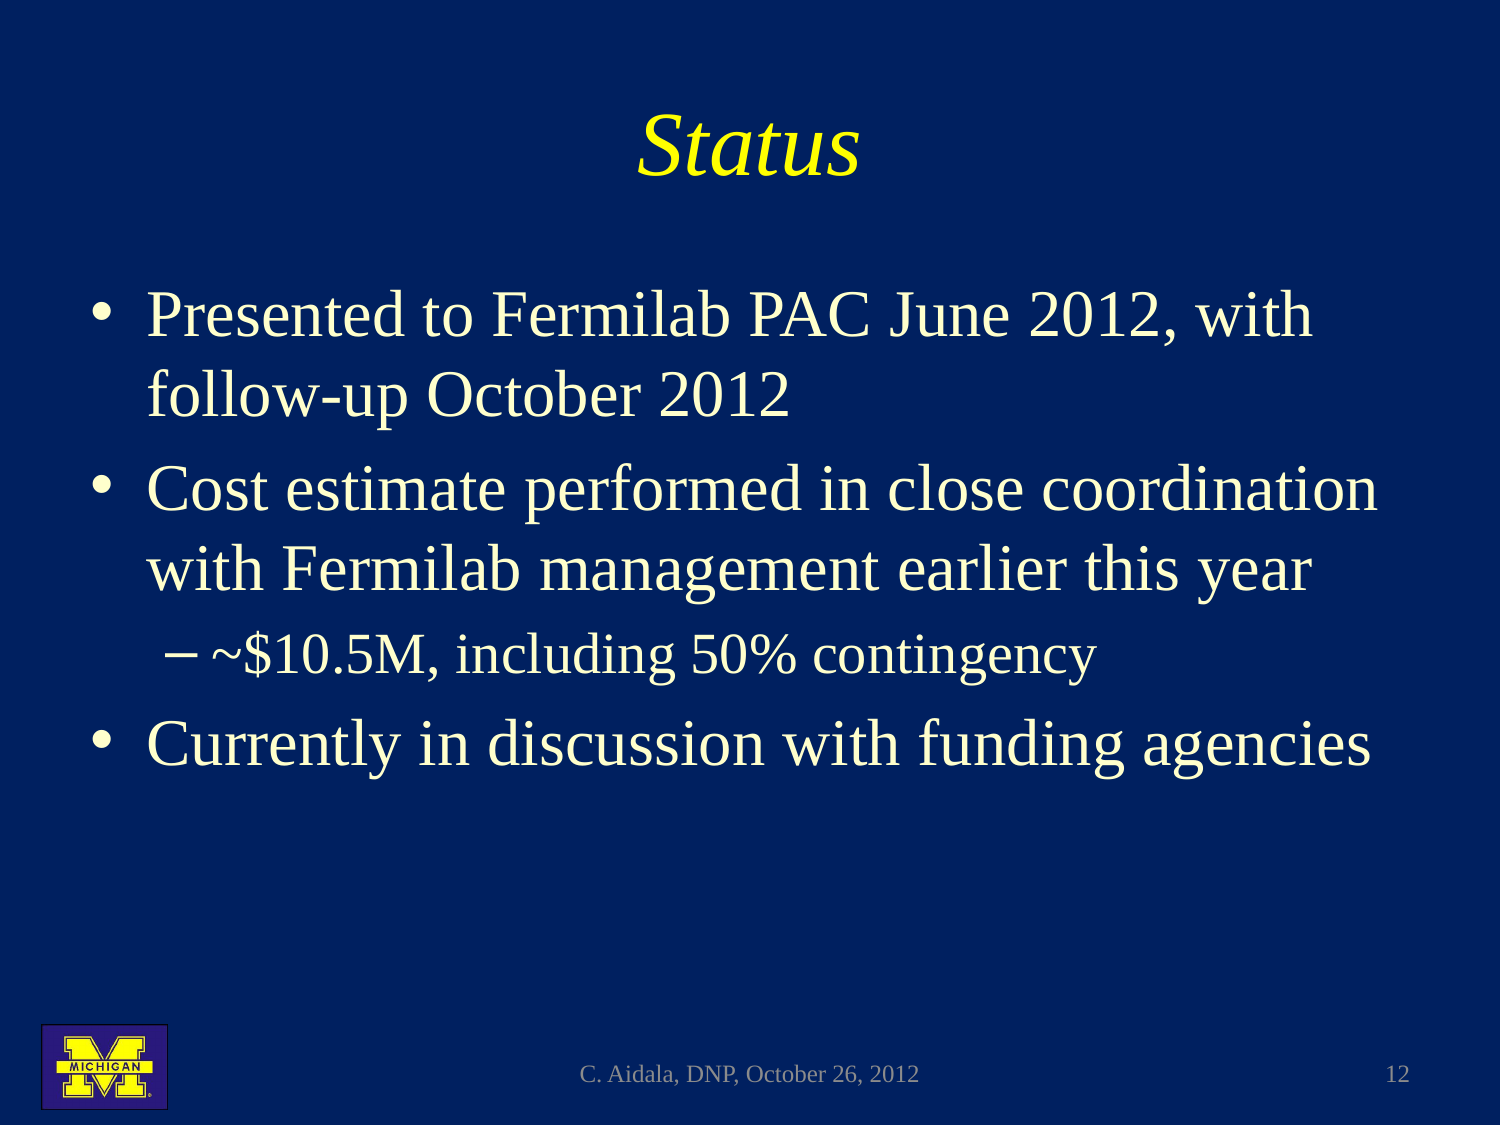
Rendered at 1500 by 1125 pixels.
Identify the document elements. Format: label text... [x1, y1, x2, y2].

title Status [75, 45, 1425, 233]
picture [41, 1024, 168, 1110]
footer C. Aidala, DNP, October 26, 2012 [512, 1042, 988, 1103]
list Presented to Fermilab PAC June 2012, with follow-up October 2012 Cost estimate performed in close coordination with Fermilab management earlier this year ~$10.5M, including 50% contingency Currently in discussion with funding agencies [75, 262, 1425, 1005]
slide_number 12 [1074, 1042, 1425, 1103]
